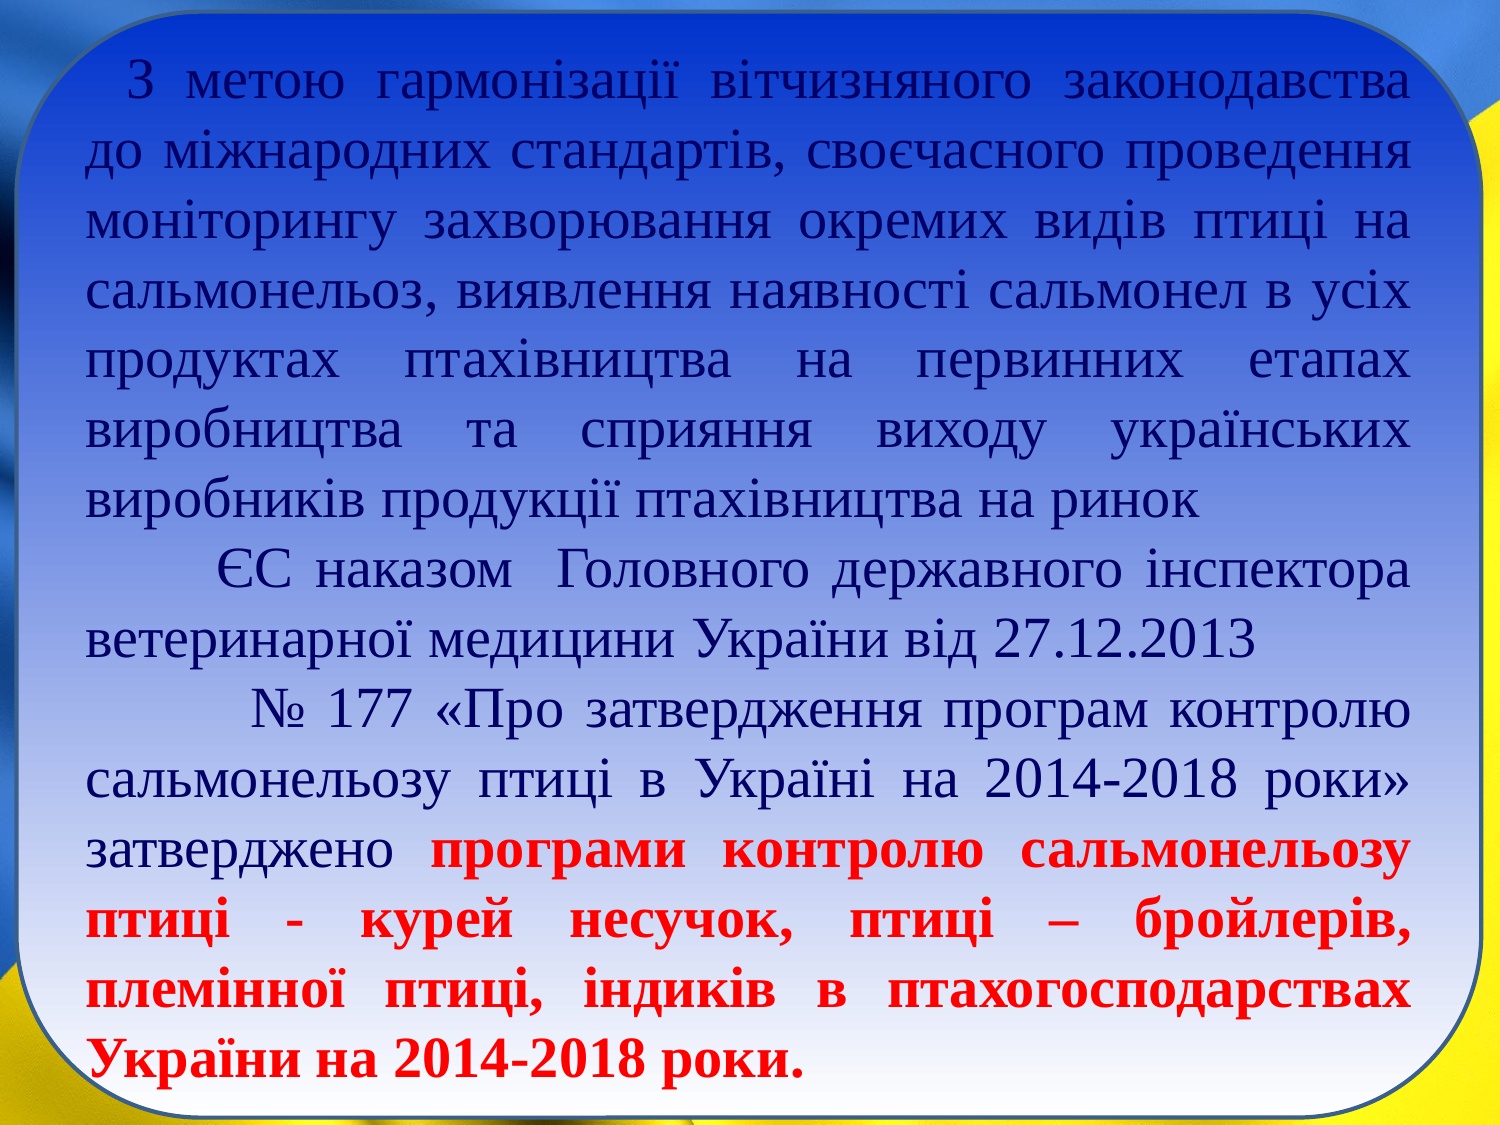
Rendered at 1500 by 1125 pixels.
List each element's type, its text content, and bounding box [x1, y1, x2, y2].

text_box З метою гармонізації вітчизняного законодавства до міжнародних стандартів, своєчасного проведення моніторингу захворювання окремих видів птиці на сальмонельоз, виявлення наявності сальмонел в усіх продуктах птахівництва на первинних етапах виробництва та сприяння виходу українських виробників продукції птахівництва на ринок ЄС наказом Головного державного інспектора ветеринарної медицини України від 27.12.2013 № 177 «Про затвердження програм контролю сальмонельозу птиці в Україні на 2014-2018 роки» затверджено програми контролю сальмонельозу птиці - курей несучок, птиці – бройлерів, племінної птиці, індиків в птахогосподарствах України на 2014-2018 роки. [14, 9, 1484, 1120]
picture [0, 0, 1500, 1125]
